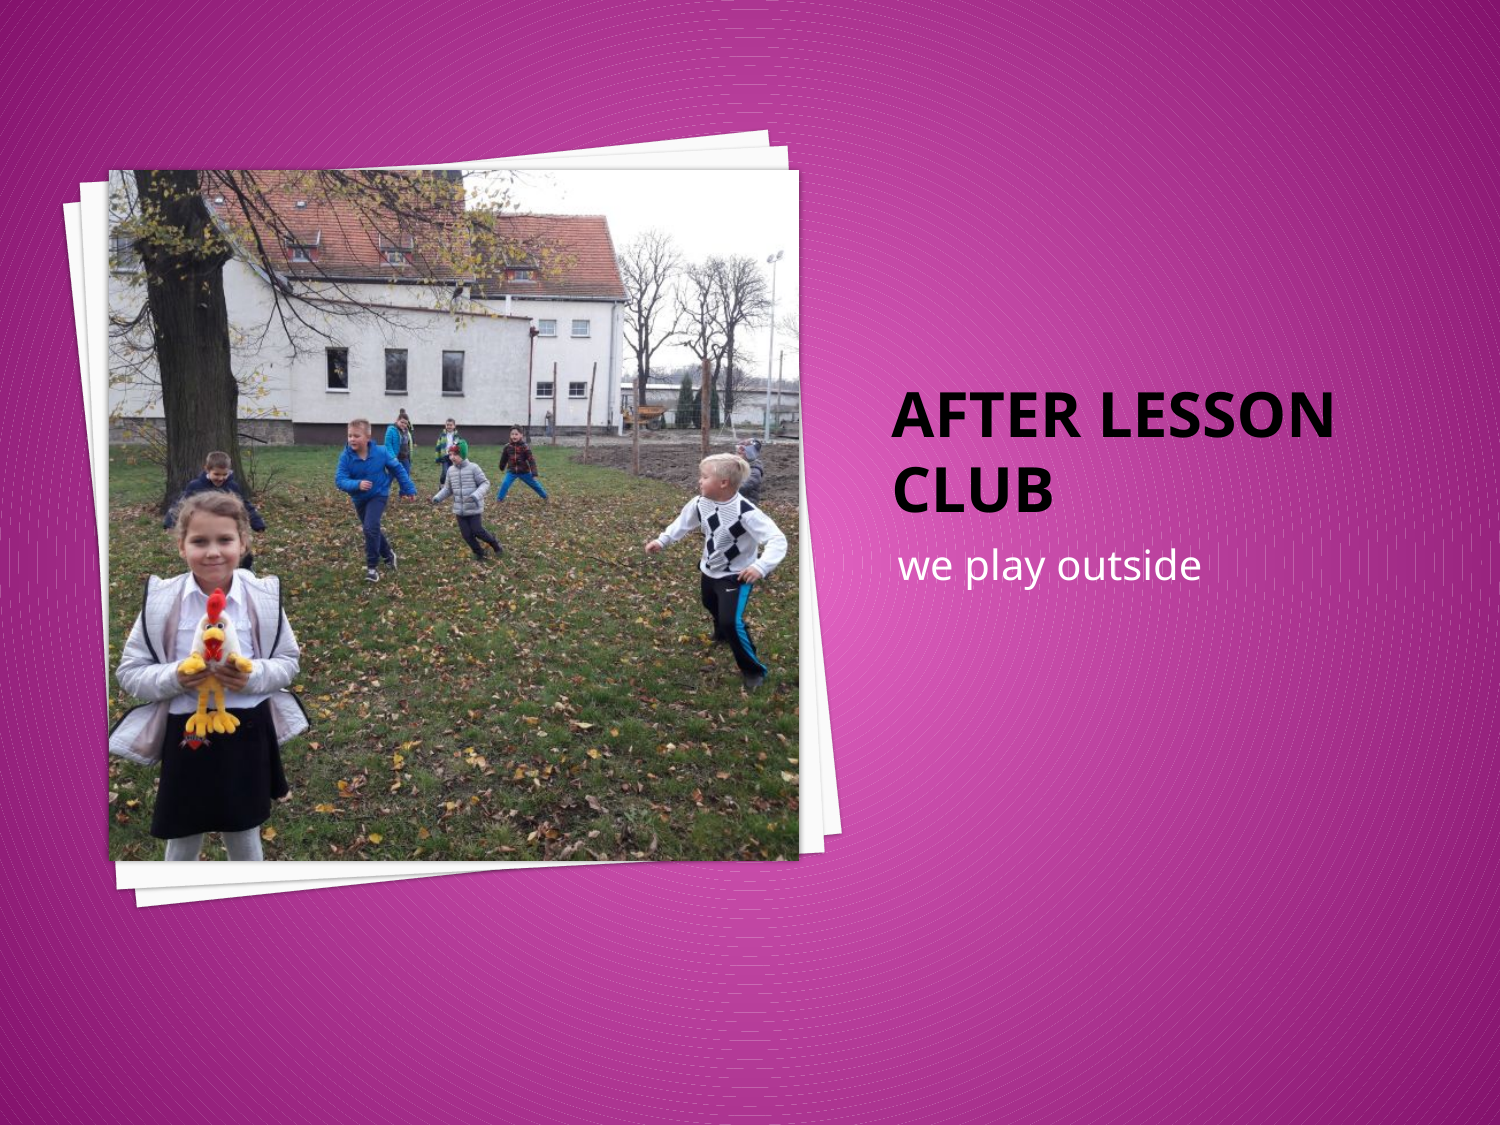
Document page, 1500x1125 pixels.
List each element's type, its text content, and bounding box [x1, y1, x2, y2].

title After lesson club [884, 187, 1447, 525]
picture [108, 170, 800, 862]
list we play outside [884, 538, 1447, 854]
